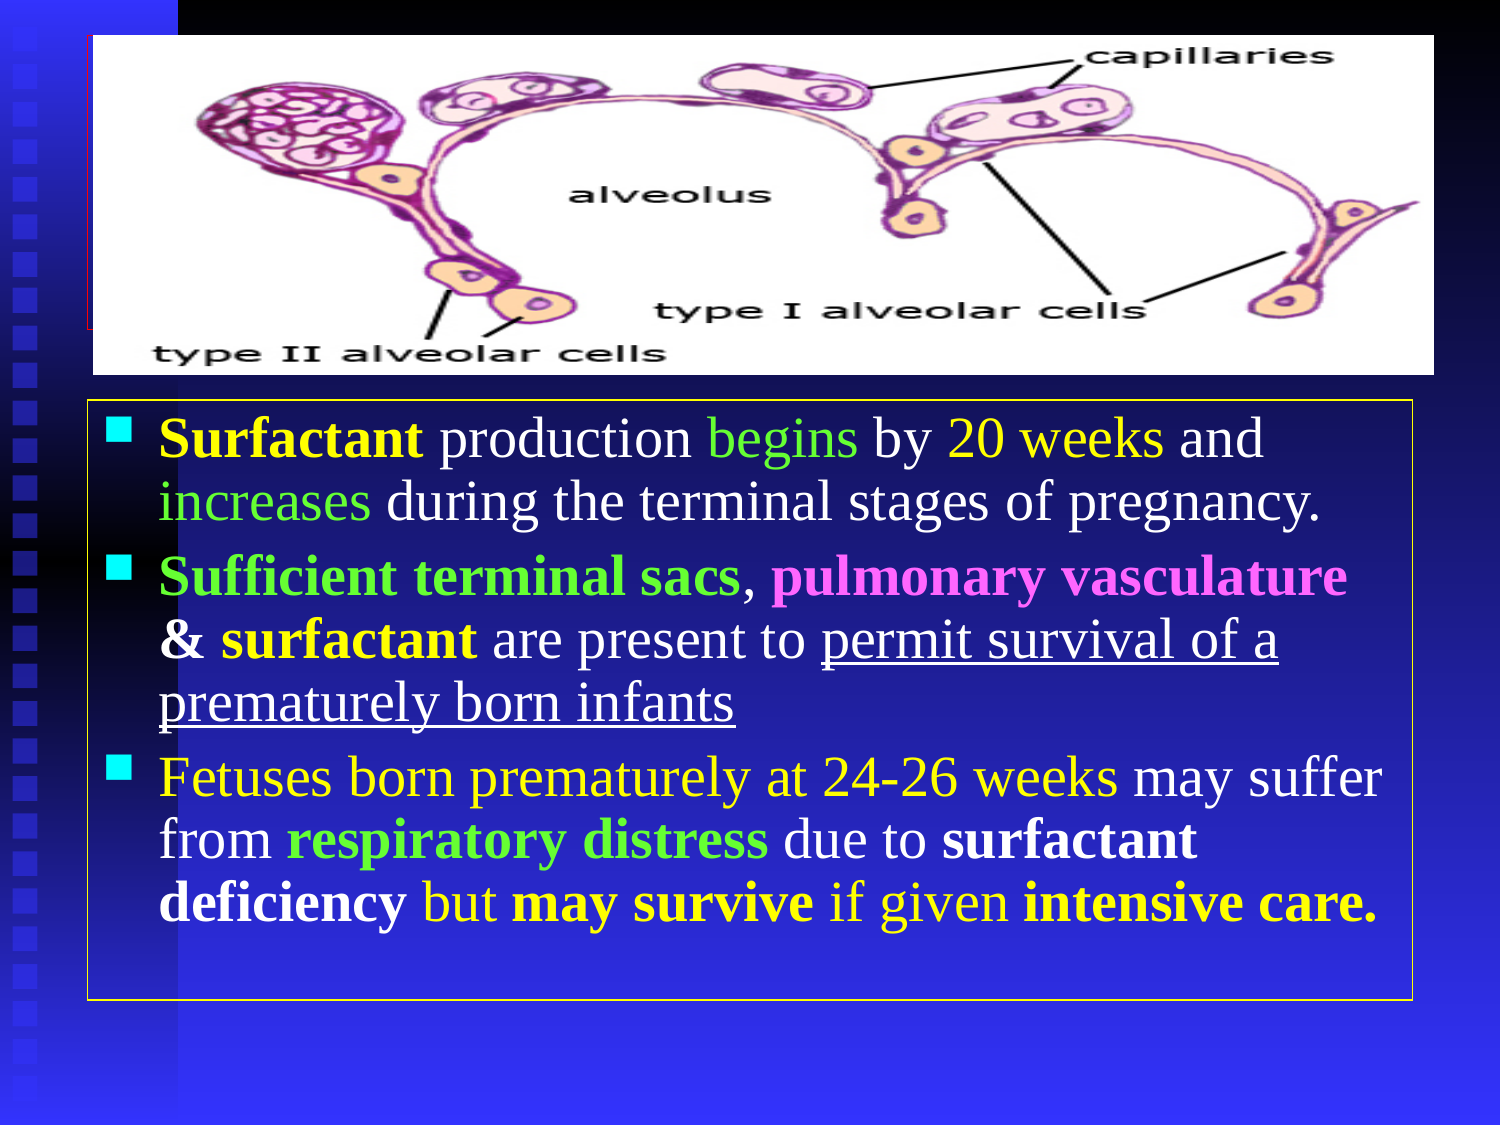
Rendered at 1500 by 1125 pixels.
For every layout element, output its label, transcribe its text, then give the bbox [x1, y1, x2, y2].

picture [93, 34, 1434, 376]
list Surfactant production begins by 20 weeks and increases during the terminal stages of pregnancy. Sufficient terminal sacs, pulmonary vasculature & surfactant are present to permit survival of a prematurely born infants Fetuses born prematurely at 24-26 weeks may suffer from respiratory distress due to surfactant deficiency but may survive if given intensive care. [87, 399, 1413, 1001]
